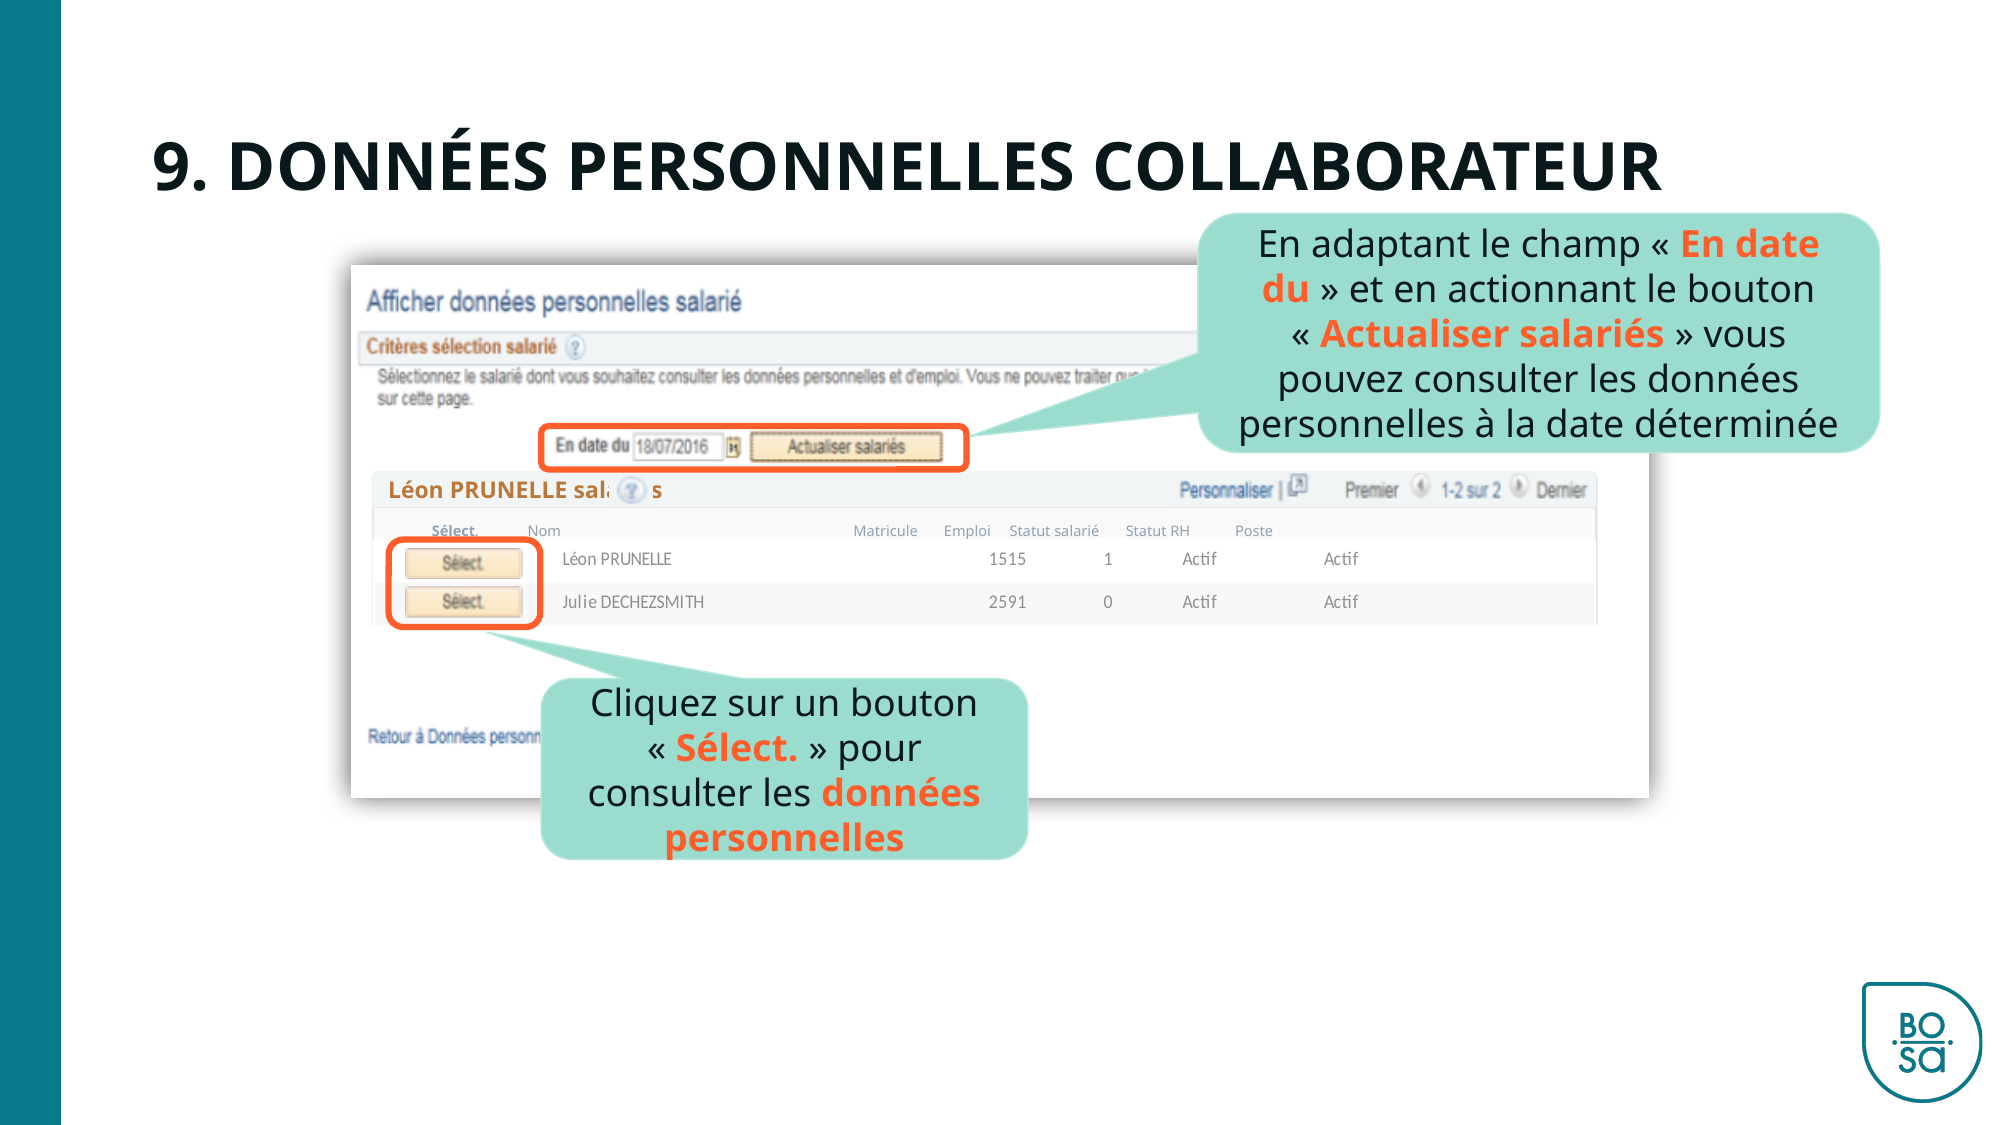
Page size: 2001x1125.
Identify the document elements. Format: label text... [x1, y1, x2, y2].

text_box En adaptant le champ « En date du » et en actionnant le bouton « Actualiser salariés » vous pouvez consulter les données personnelles à la date déterminée [1197, 212, 1881, 454]
title 9. DONNÉES PERSONNELLES COLLABORATEUR [137, 59, 1863, 278]
picture [351, 265, 1649, 798]
text_box Cliquez sur un bouton « Sélect. » pour consulter les données personnelles [540, 798, 1029, 861]
picture [1862, 982, 1983, 1103]
